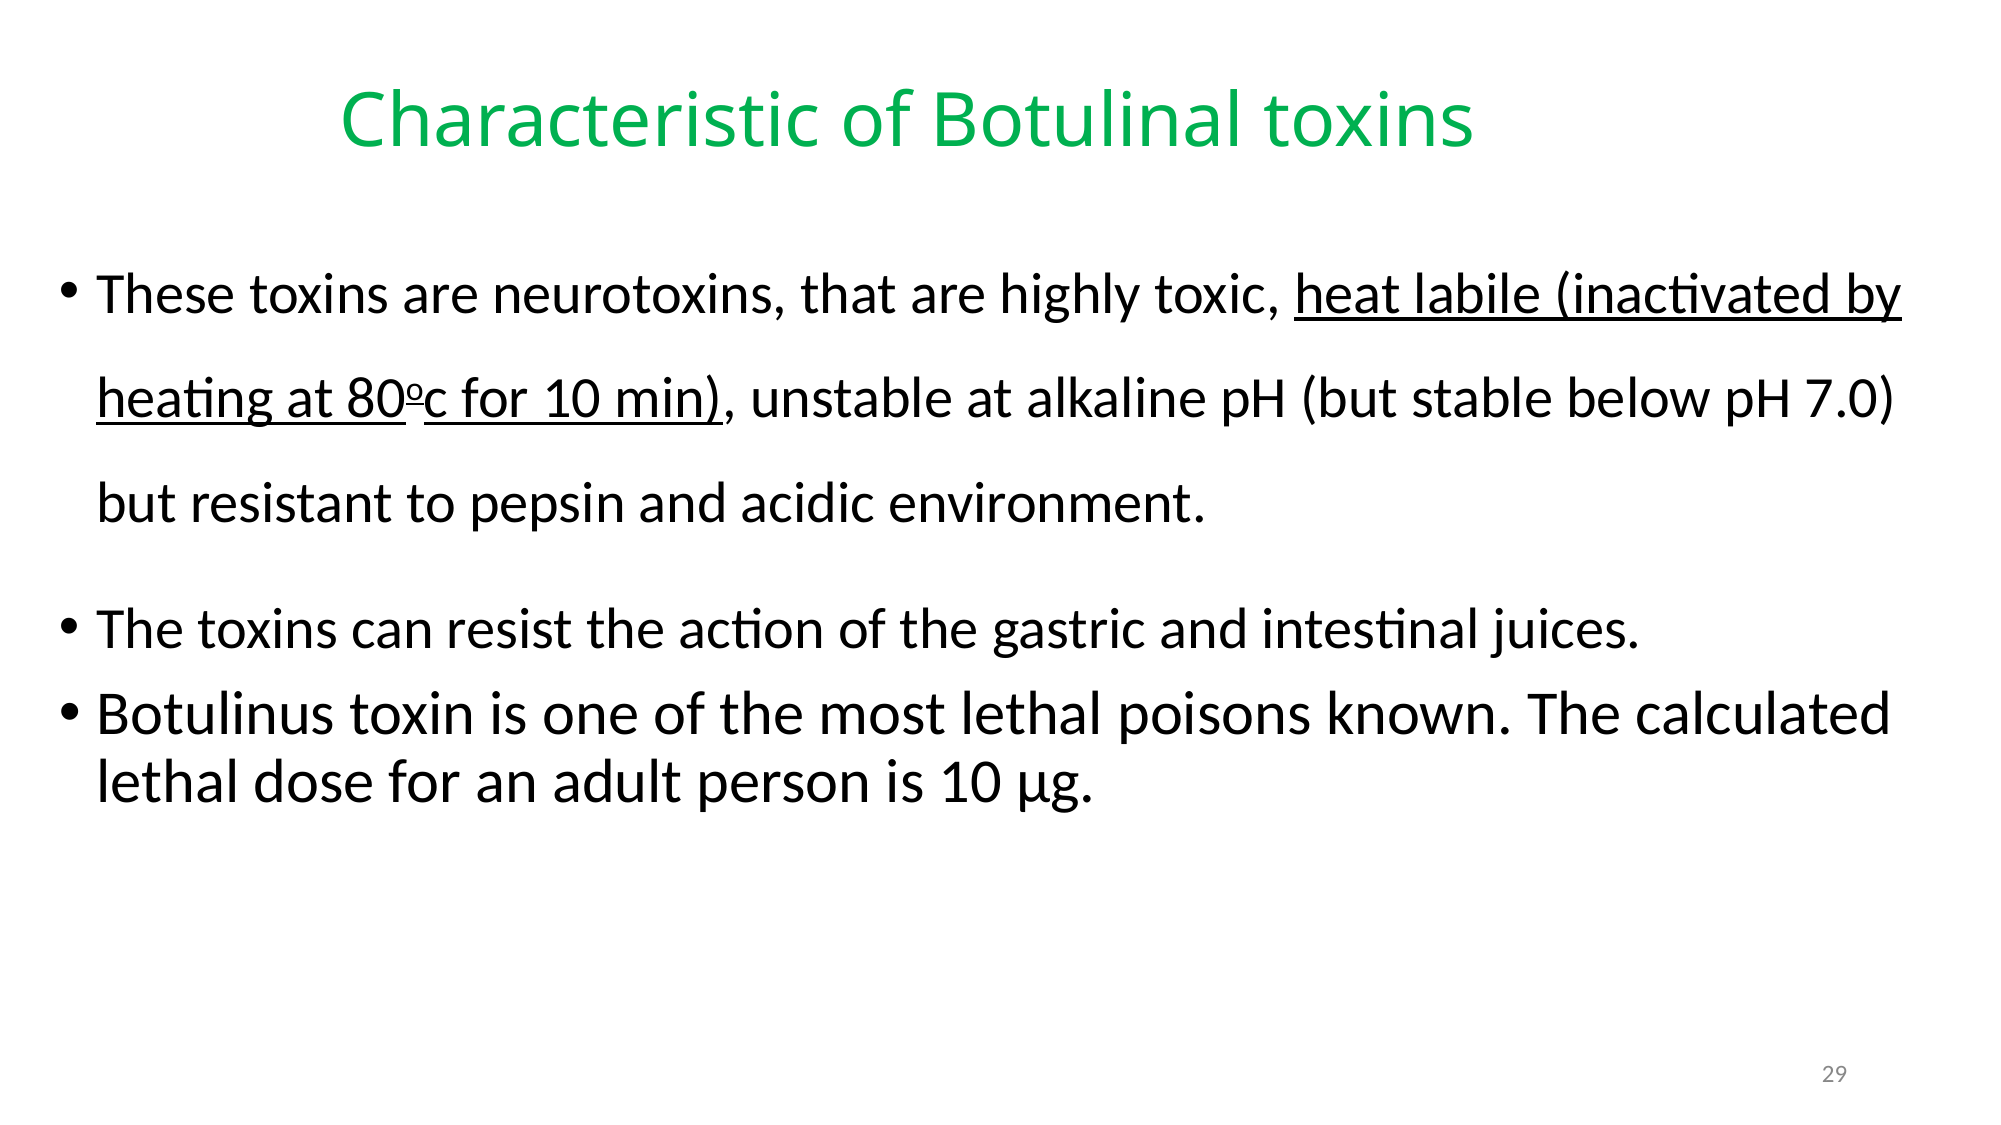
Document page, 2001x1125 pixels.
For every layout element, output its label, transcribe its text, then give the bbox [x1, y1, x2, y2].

slide_number ‹#› [1412, 1042, 1863, 1103]
title Characteristic of Botulinal toxins [324, 45, 1675, 200]
list These toxins are neurotoxins, that are highly toxic, heat labile (inactivated by heating at 80oc for 10 min), unstable at alkaline pH (but stable below pH 7.0) but resistant to pepsin and acidic environment. The toxins can resist the action of the gastric and intestinal juices. Botulinus toxin is one of the most lethal poisons known. The calculated lethal dose for an adult person is 10 µg. [43, 212, 1953, 1005]
